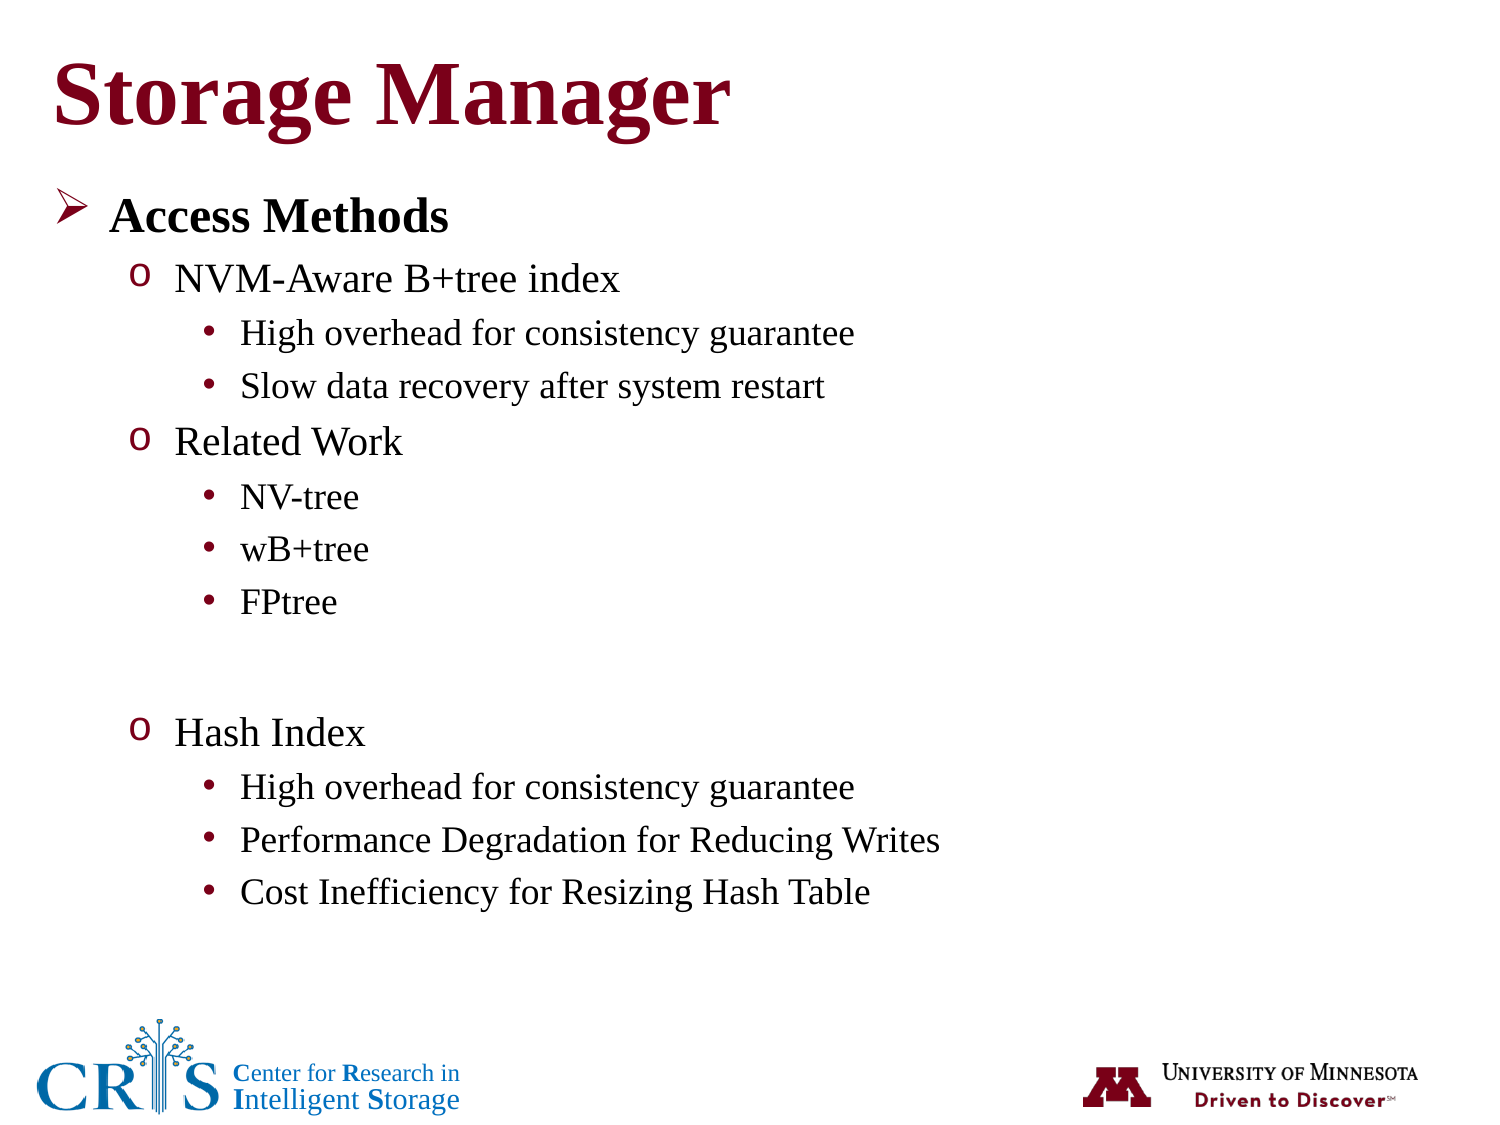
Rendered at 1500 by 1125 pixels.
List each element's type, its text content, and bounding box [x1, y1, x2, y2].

title Storage Manager [37, 0, 1463, 176]
list Access Methods NVM-Aware B+tree index High overhead for consistency guarantee Slow data recovery after system restart Related Work NV-tree wB+tree FPtree Hash Index High overhead for consistency guarantee Performance Degradation for Reducing Writes Cost Inefficiency for Resizing Hash Table [37, 176, 1463, 1012]
picture [31, 1019, 231, 1115]
picture [1083, 1063, 1418, 1107]
